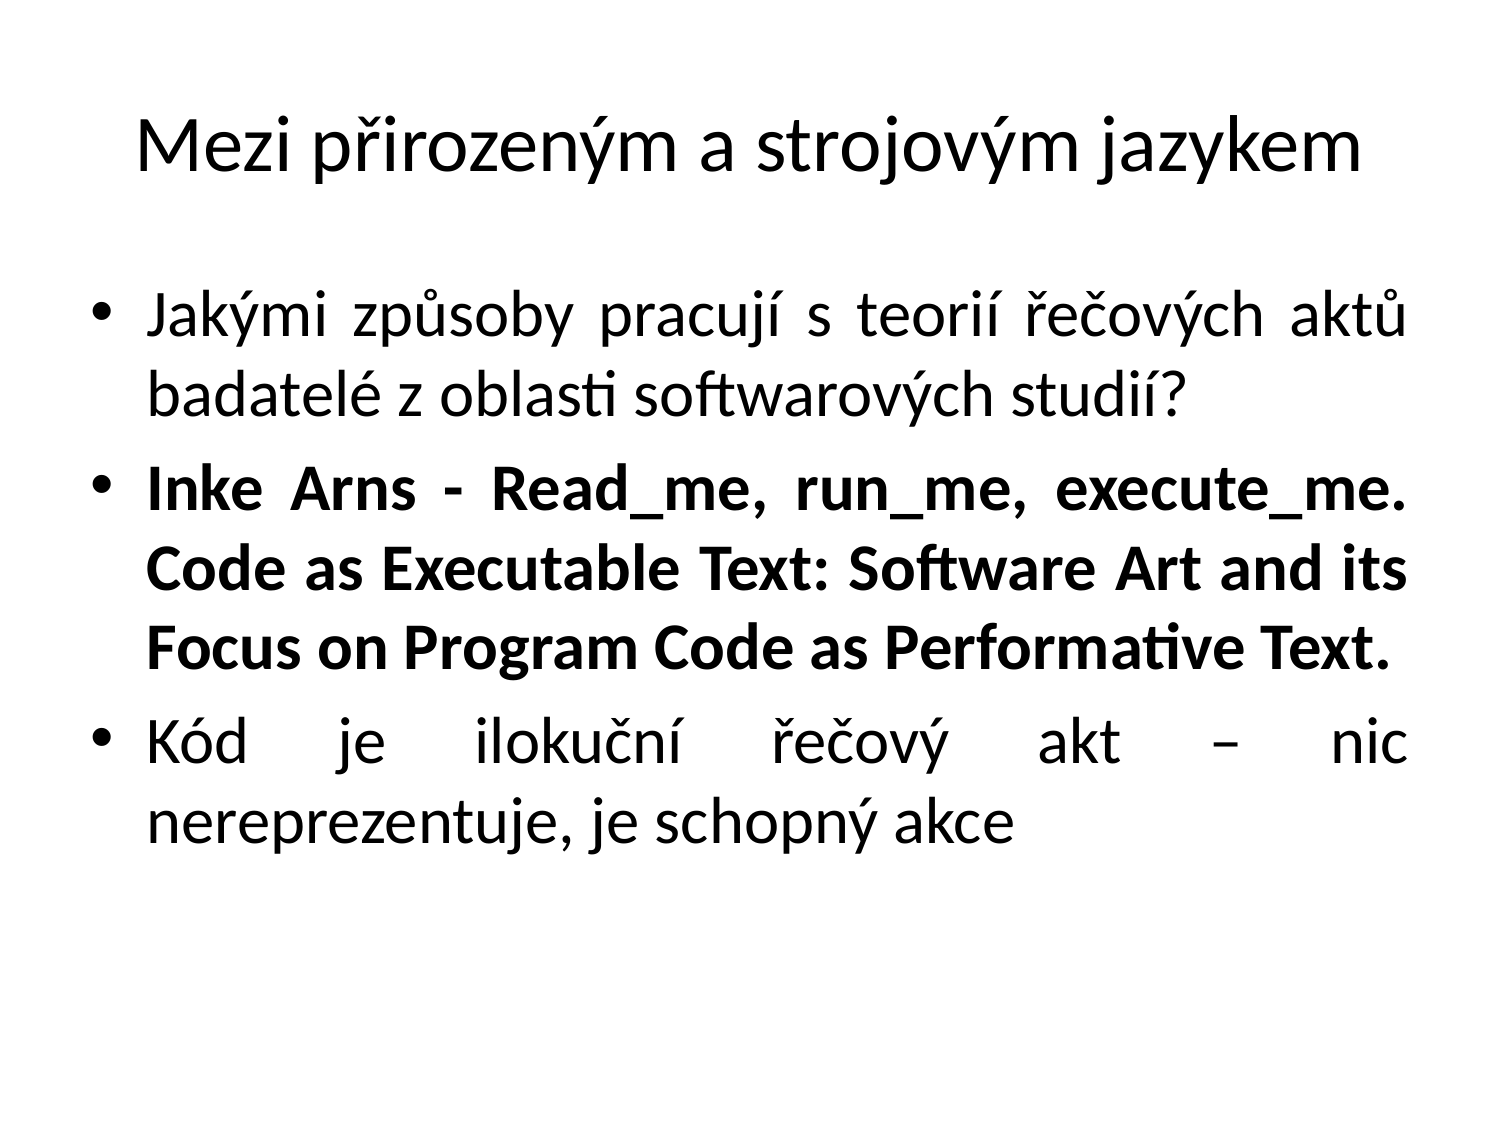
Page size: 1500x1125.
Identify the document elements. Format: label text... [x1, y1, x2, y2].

list Jakými způsoby pracují s teorií řečových aktů badatelé z oblasti softwarových studií? Inke Arns - Read_me, run_me, execute_me. Code as Executable Text: Software Art and its Focus on Program Code as Performative Text. Kód je ilokuční řečový akt – nic nereprezentuje, je schopný akce [75, 262, 1425, 1005]
title Mezi přirozeným a strojovým jazykem [75, 45, 1425, 233]
